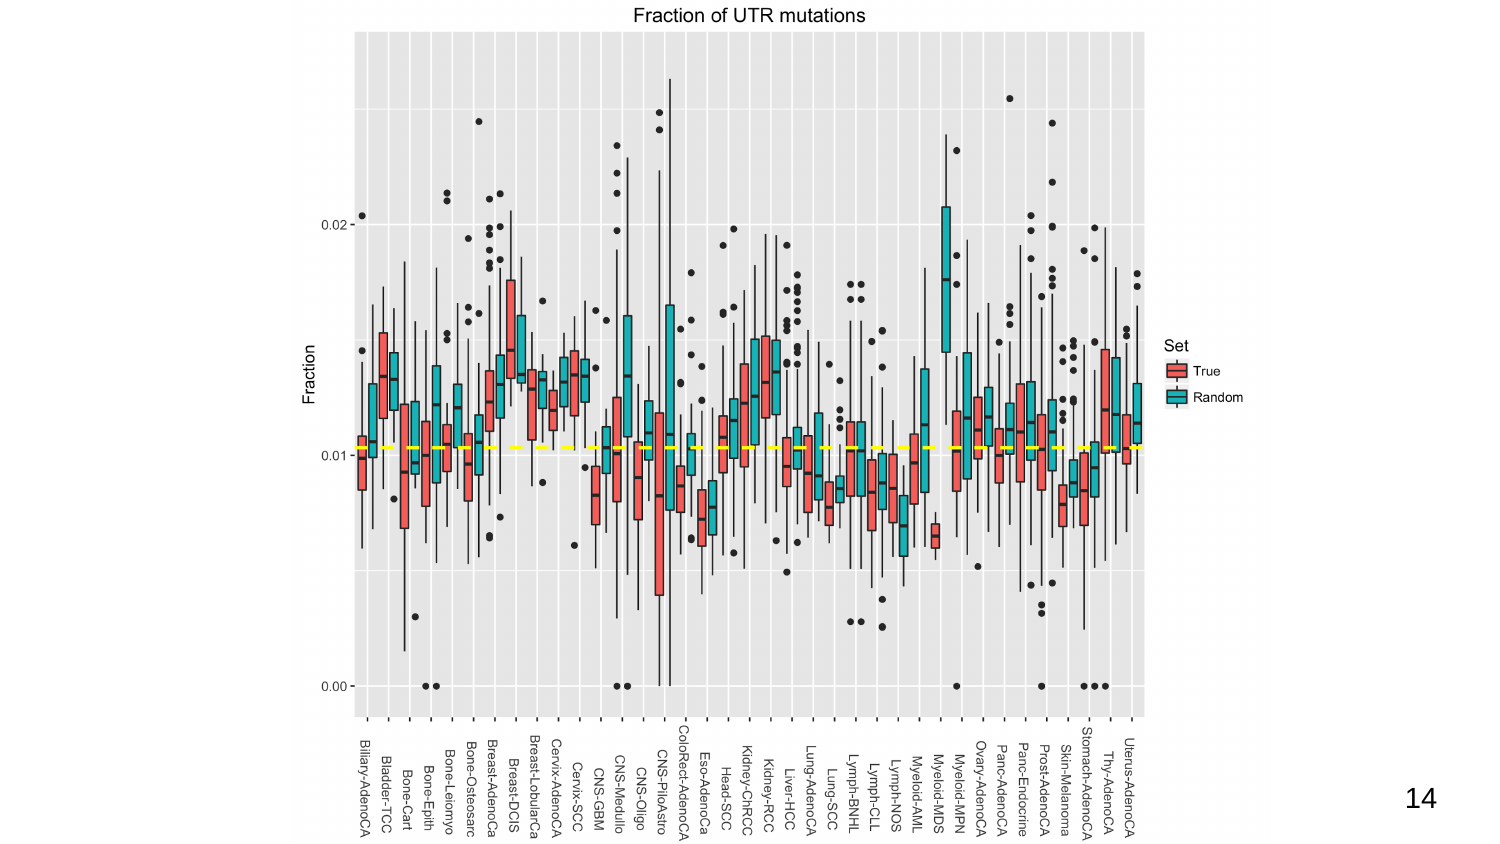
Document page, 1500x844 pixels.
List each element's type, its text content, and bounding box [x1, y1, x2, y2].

picture [290, 0, 1272, 844]
slide_number ‹#› [1389, 764, 1480, 830]
